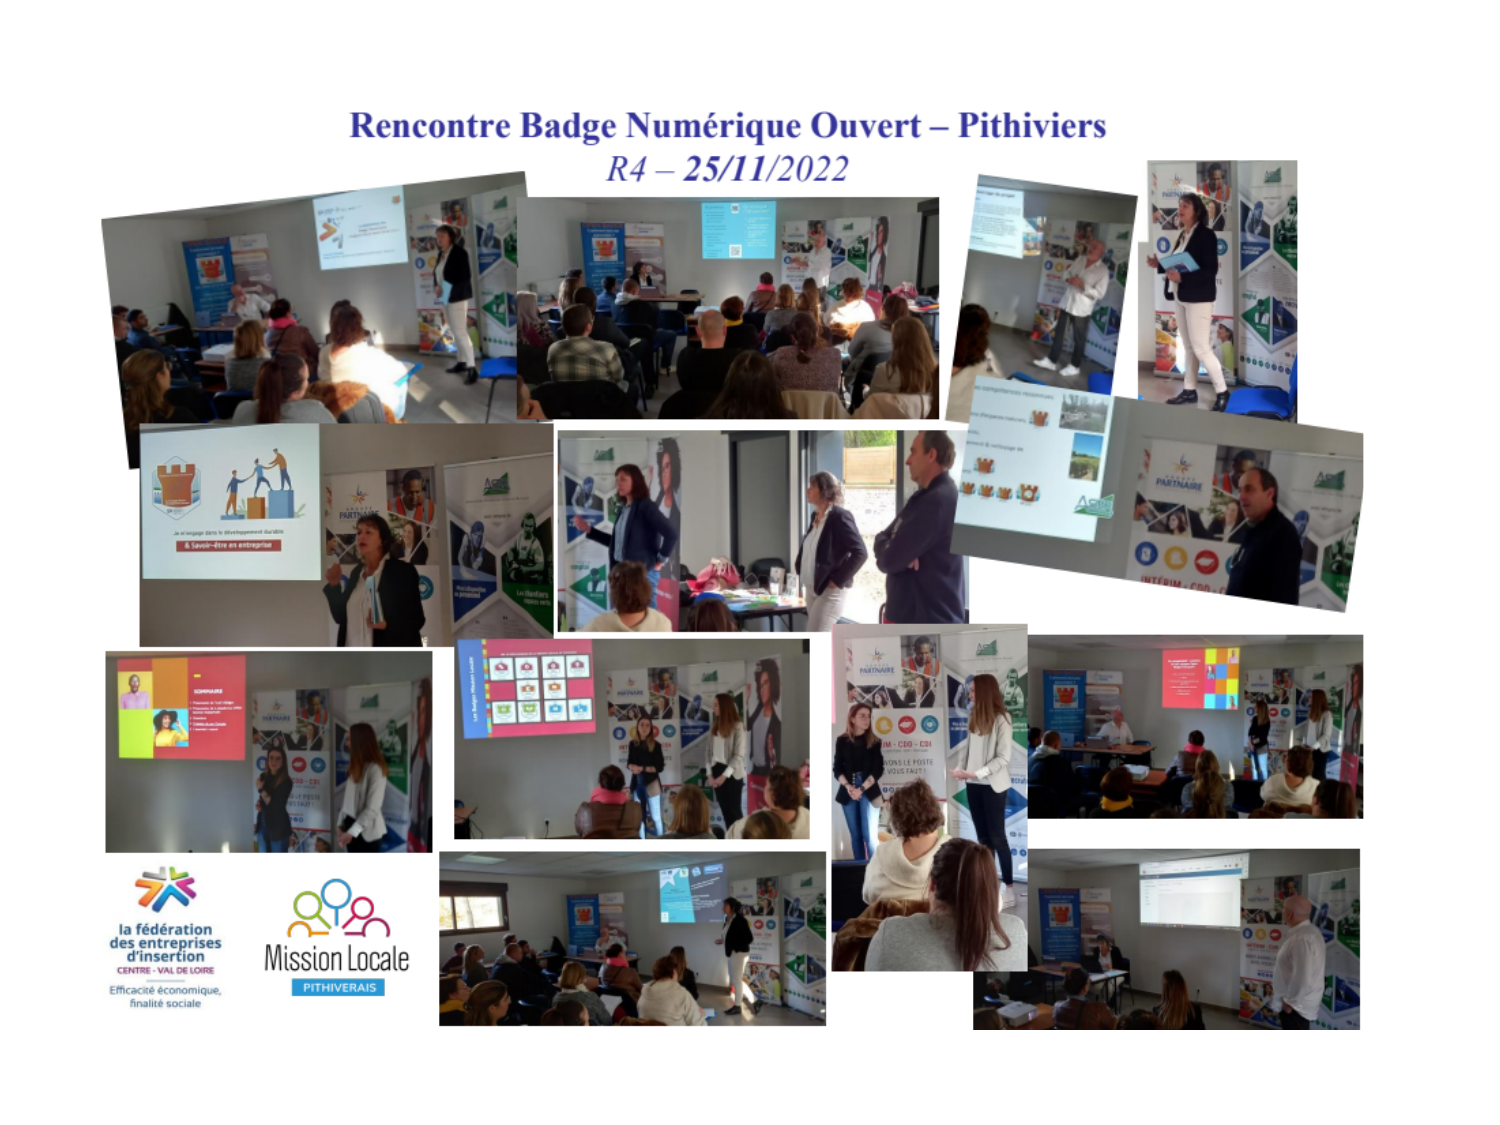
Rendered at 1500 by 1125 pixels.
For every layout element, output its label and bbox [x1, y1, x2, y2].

picture [88, 94, 1364, 1030]
